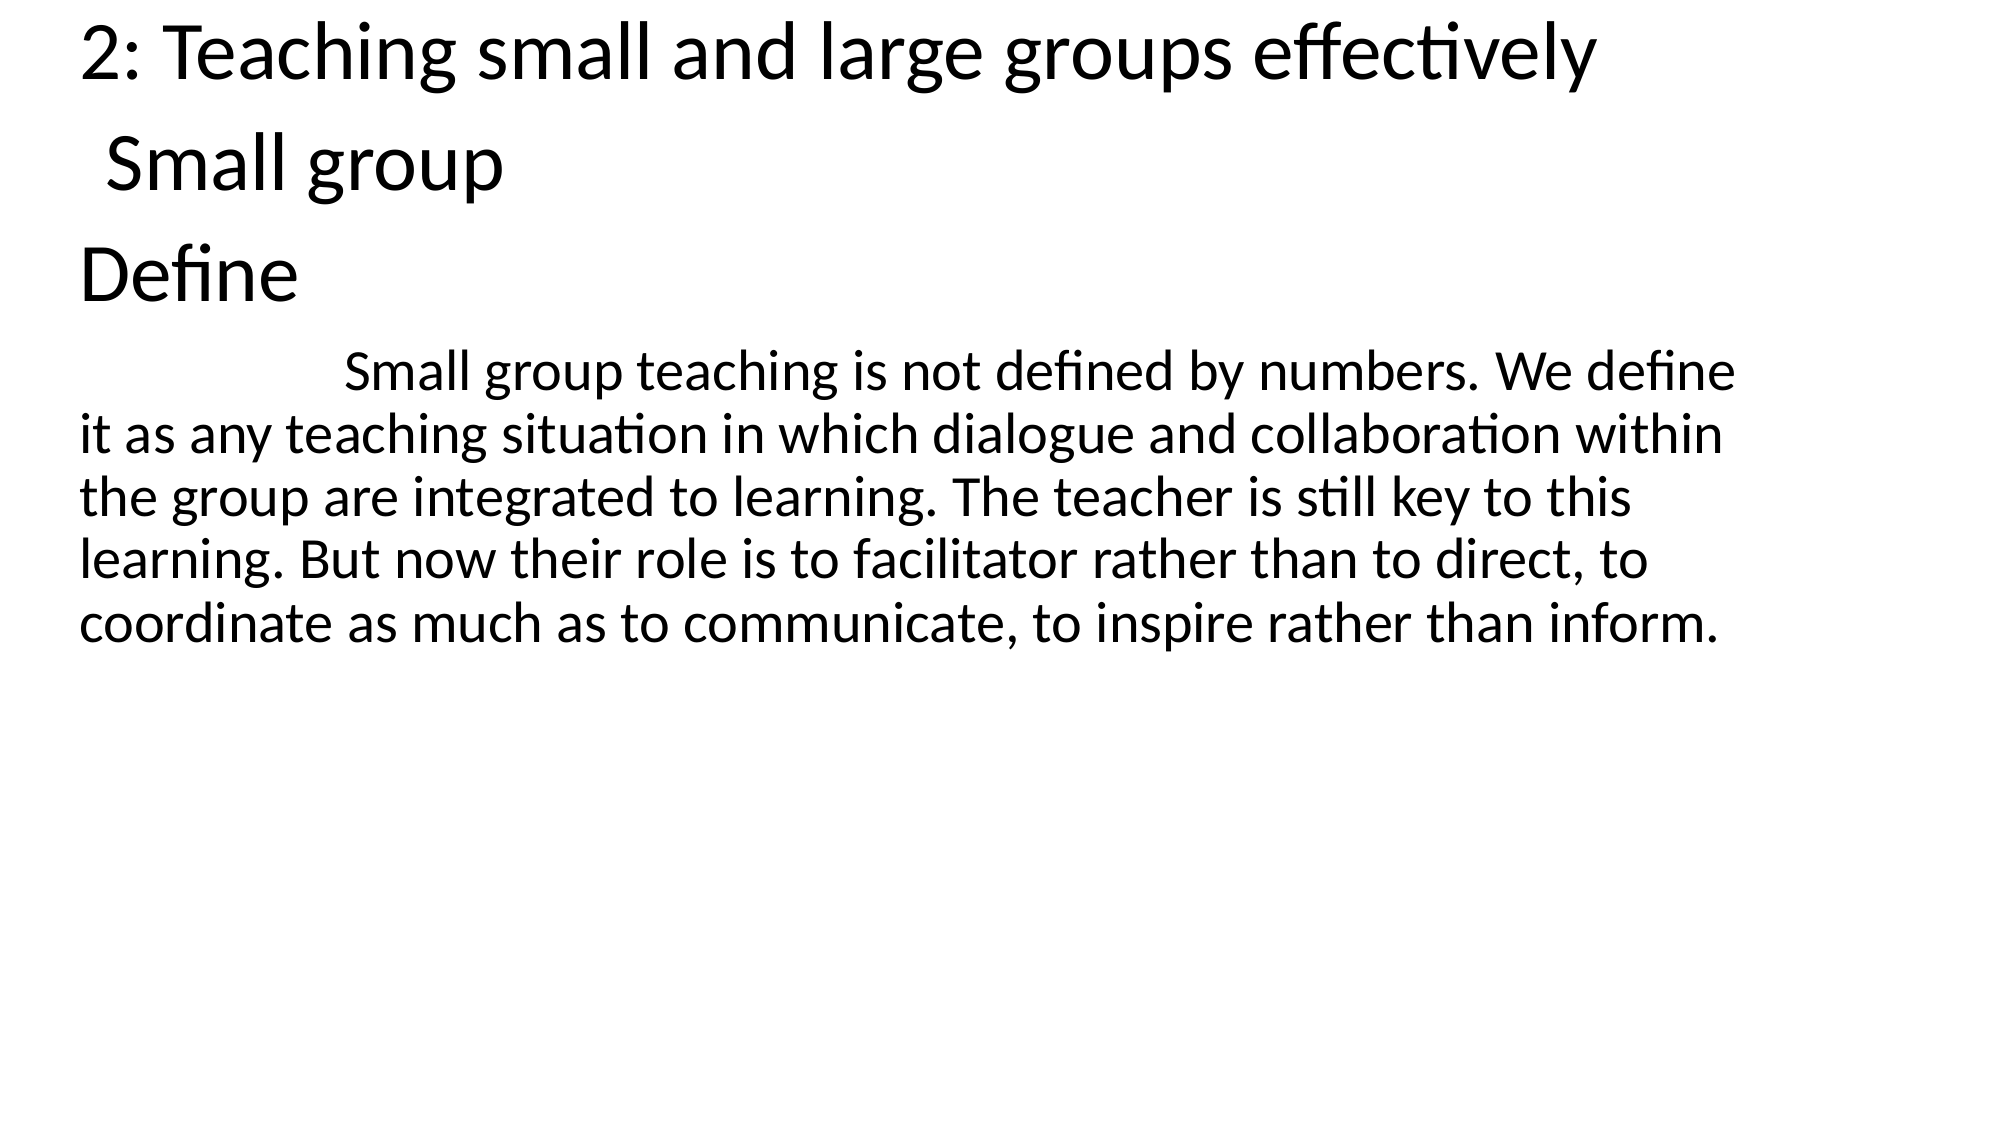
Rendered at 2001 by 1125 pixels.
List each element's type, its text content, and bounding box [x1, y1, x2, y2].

list 2: Teaching small and large groups effectively Small group Define Small group teaching is not defined by numbers. We define it as any teaching situation in which dialogue and collaboration within the group are integrated to learning. The teacher is still key to this learning. But now their role is to facilitator rather than to direct, to coordinate as much as to communicate, to inspire rather than inform. [64, 0, 1790, 714]
